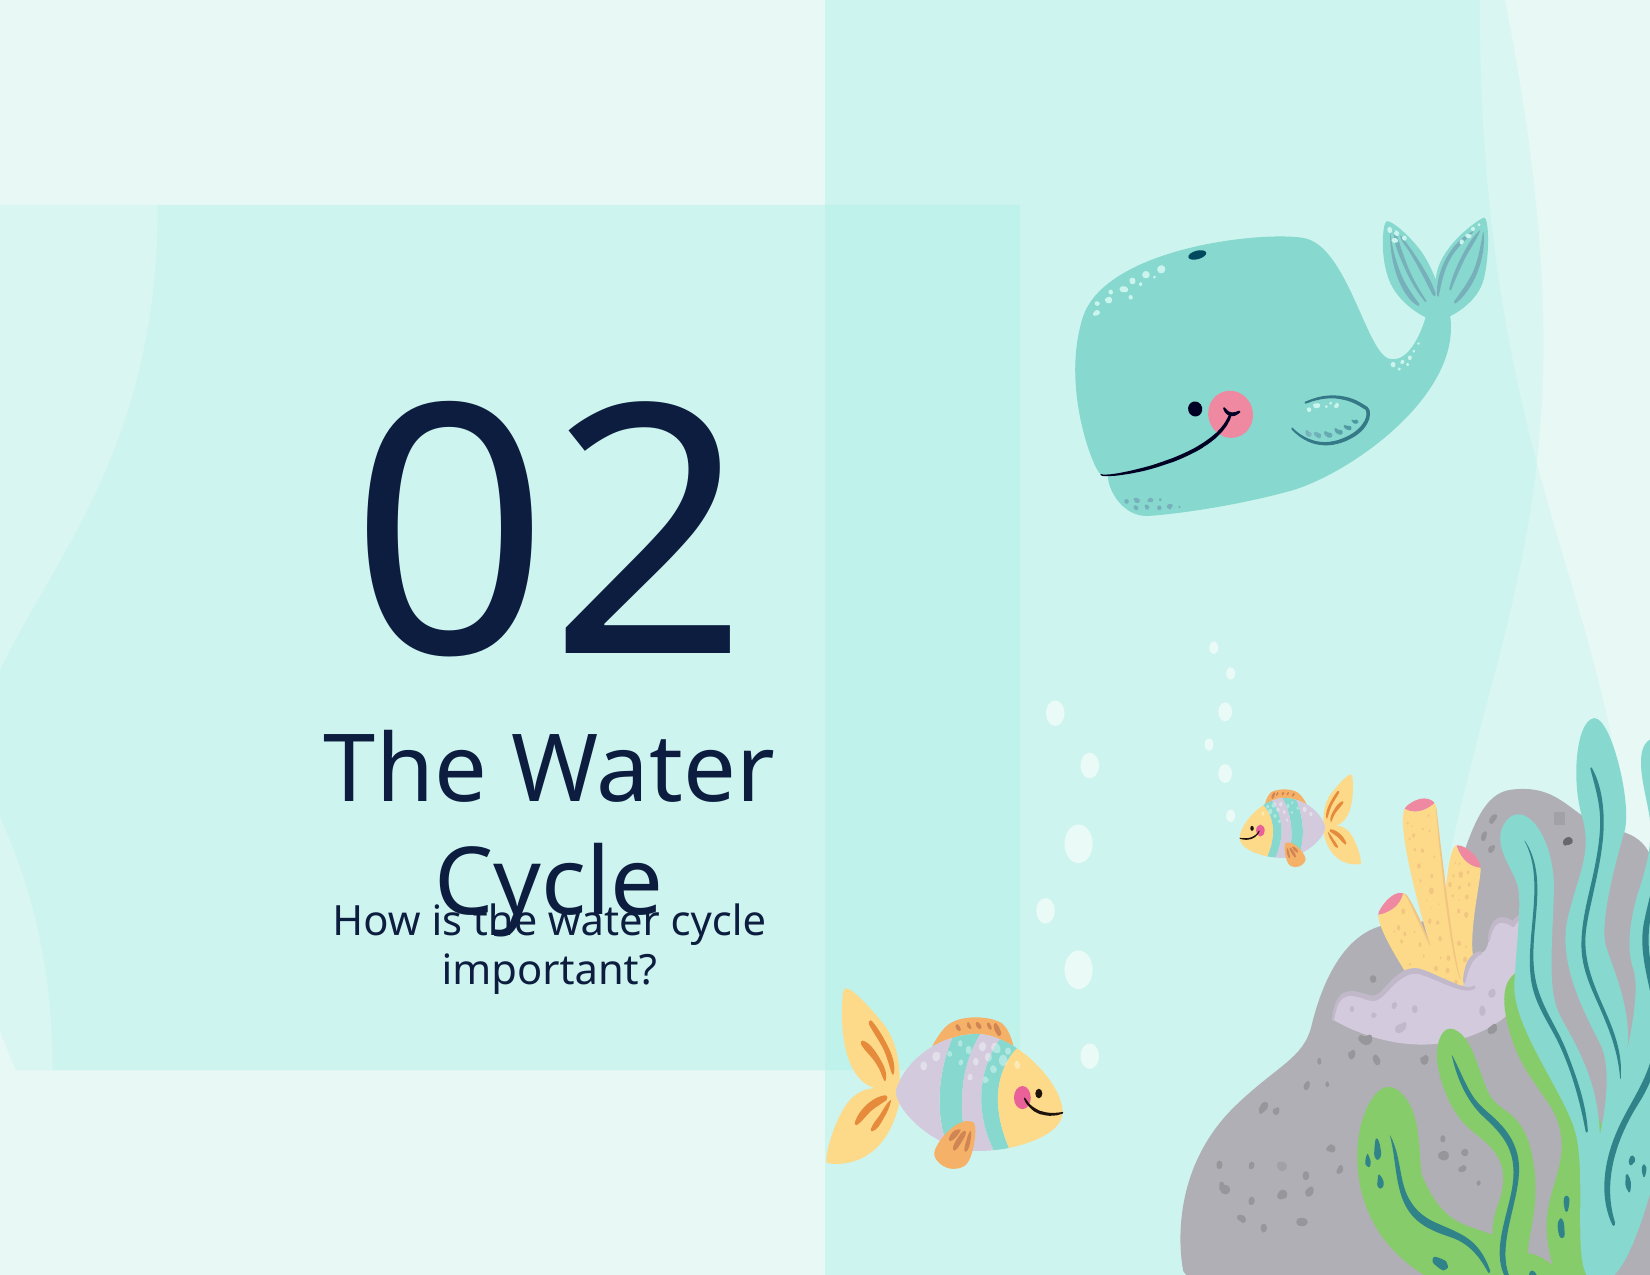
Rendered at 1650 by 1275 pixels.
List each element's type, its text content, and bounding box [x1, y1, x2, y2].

title The Water Cycle [223, 746, 819, 895]
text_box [1204, 641, 1362, 868]
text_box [1161, 717, 1650, 1275]
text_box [1060, 225, 1519, 487]
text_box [824, 700, 1100, 1170]
subtitle How is the water cycle important? [223, 896, 819, 991]
title 02 [223, 287, 876, 742]
